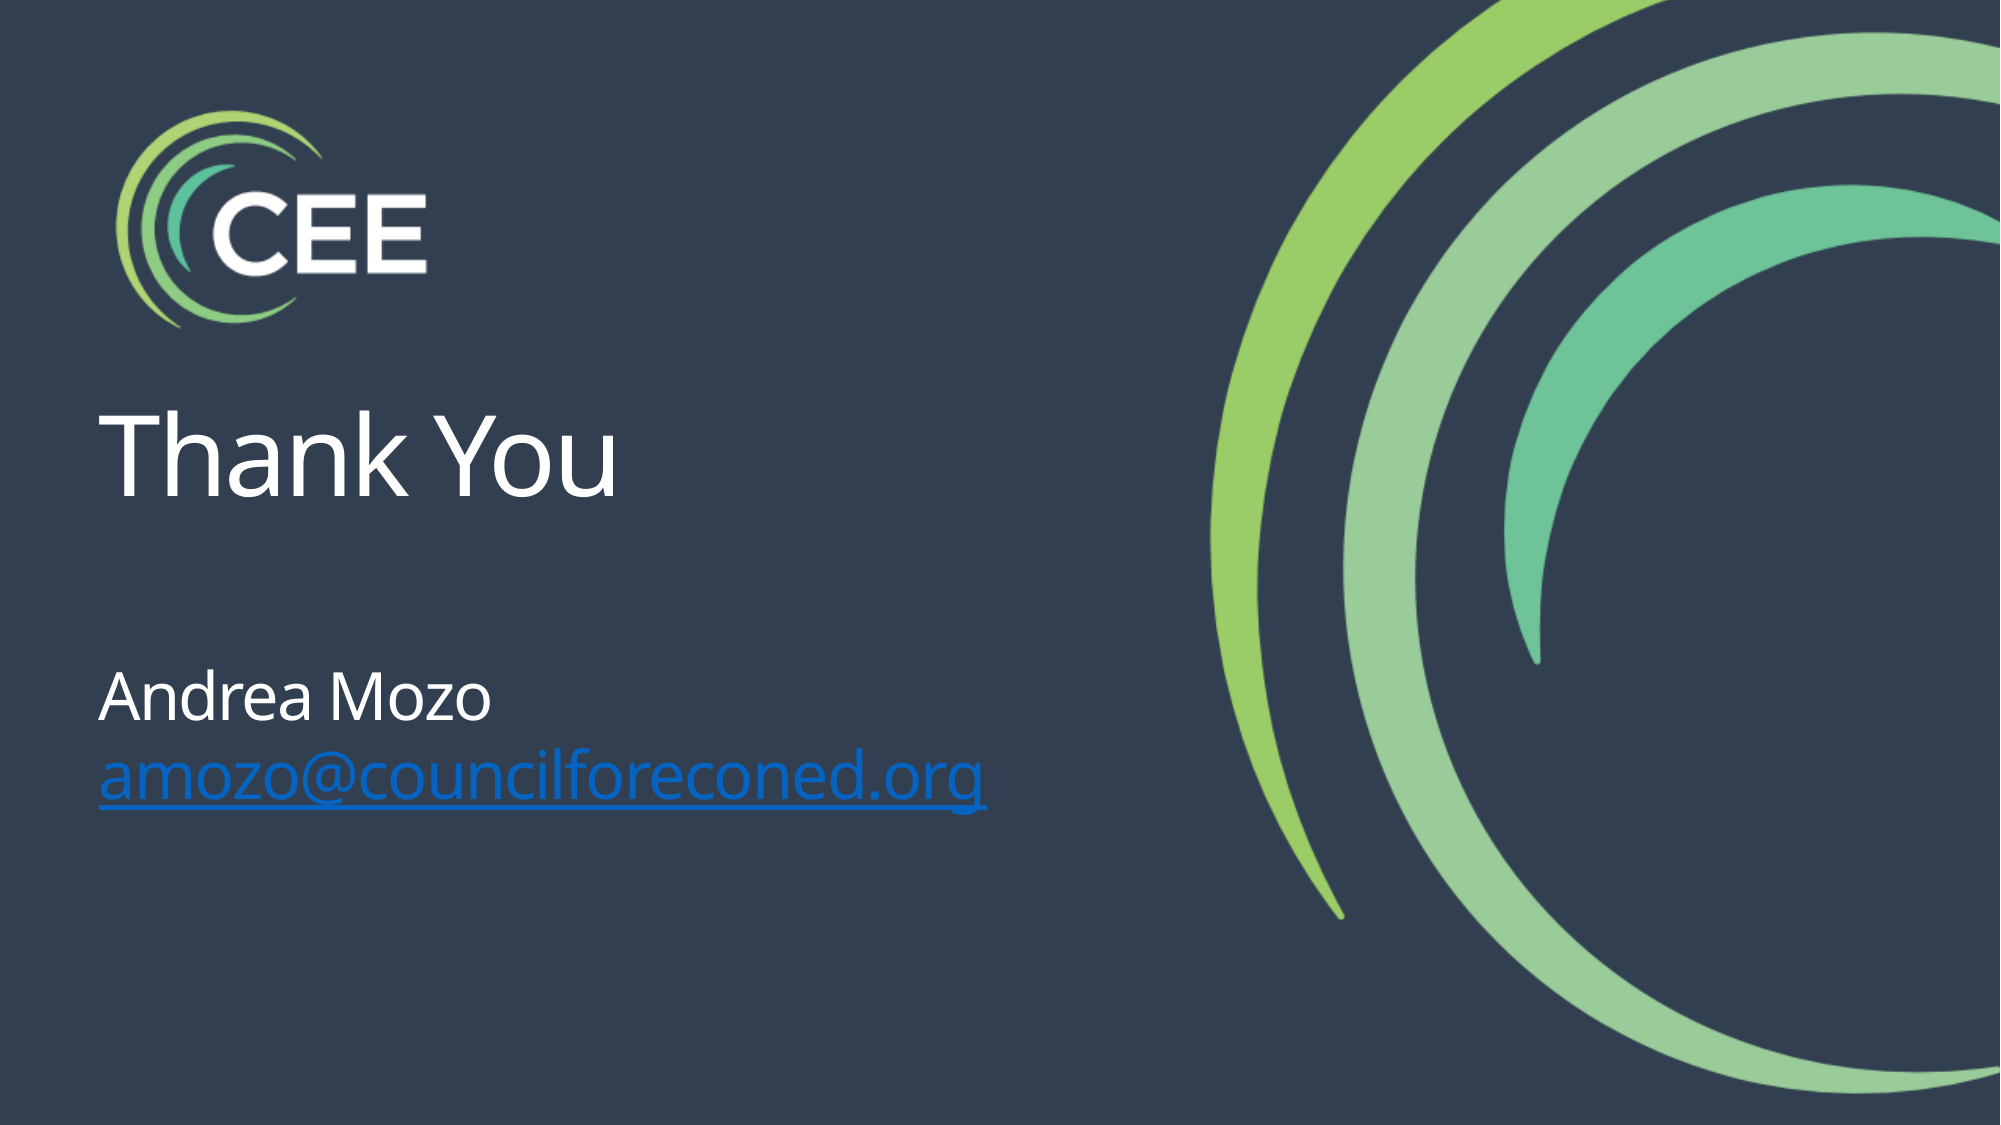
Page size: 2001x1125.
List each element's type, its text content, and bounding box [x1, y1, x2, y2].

list Thank You [83, 391, 1809, 542]
title Andrea Mozo amozo@councilforeconed.org [83, 654, 1809, 873]
